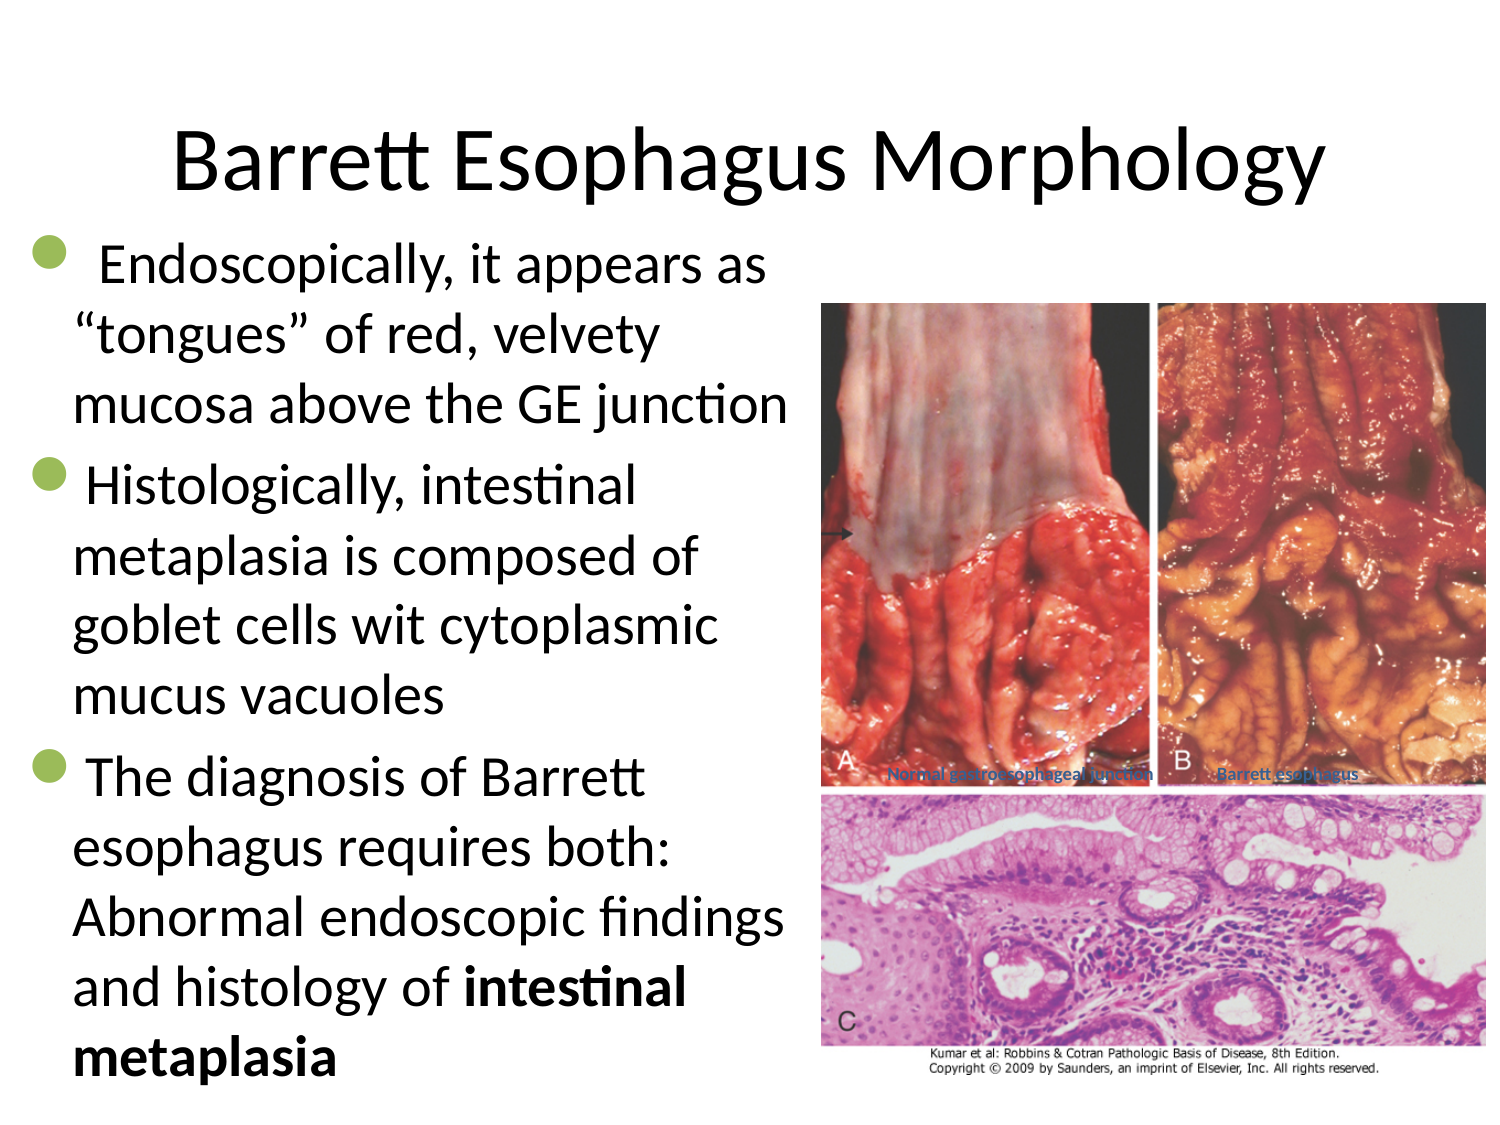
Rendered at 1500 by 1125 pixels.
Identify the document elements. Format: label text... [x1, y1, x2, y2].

list Endoscopically, it appears as “tongues” of red, velvety mucosa above the GE junction Histologically, intestinal metaplasia is composed of goblet cells wit cytoplasmic mucus vacuoles The diagnosis of Barrett esophagus requires both: Abnormal endoscopic findings and histology of intestinal metaplasia [12, 217, 831, 1025]
picture [820, 302, 1486, 1075]
title Barrett Esophagus Morphology [75, 60, 1425, 248]
